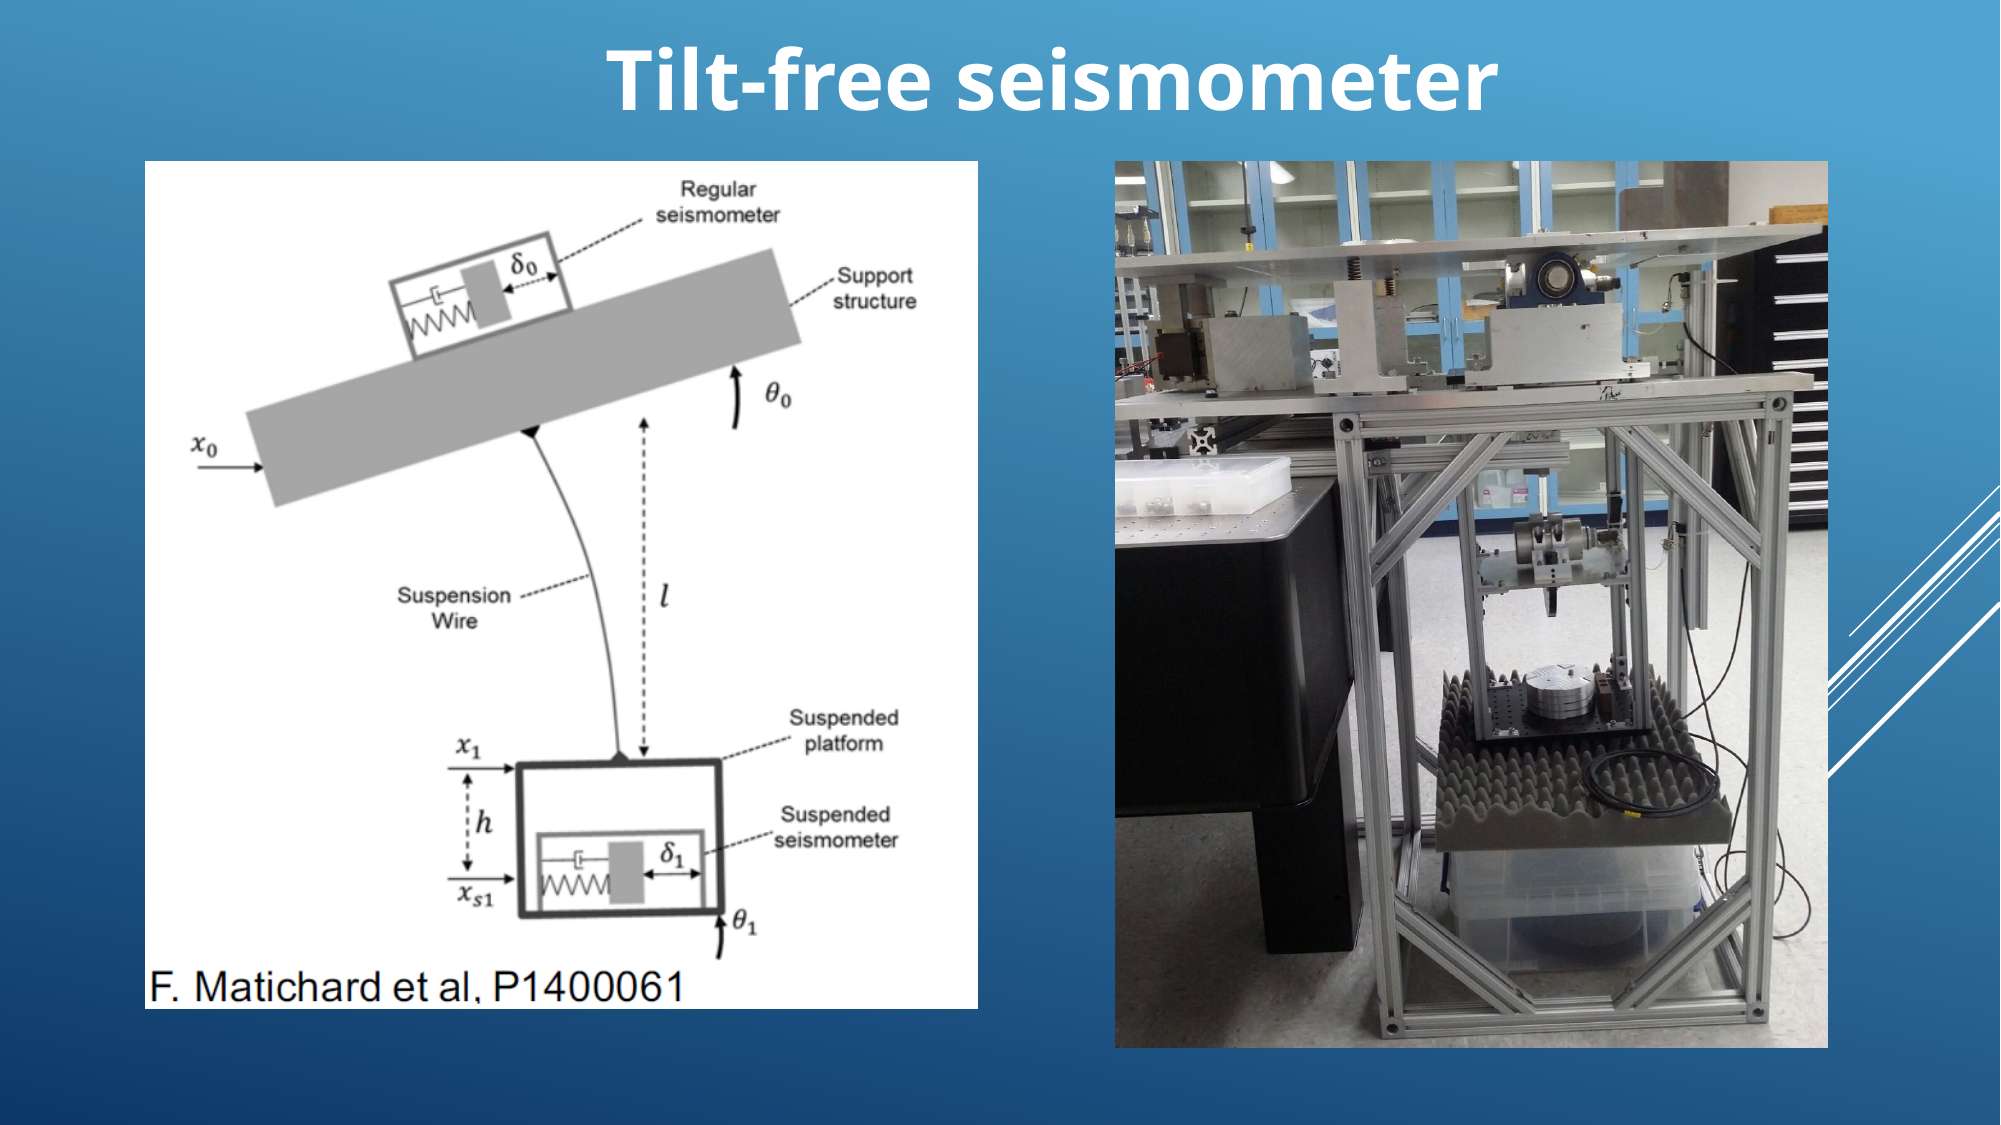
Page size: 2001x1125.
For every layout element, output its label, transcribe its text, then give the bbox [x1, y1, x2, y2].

text_box Tilt-free seismometer [175, 19, 1932, 135]
picture [145, 161, 978, 1010]
picture [1114, 161, 1828, 1048]
